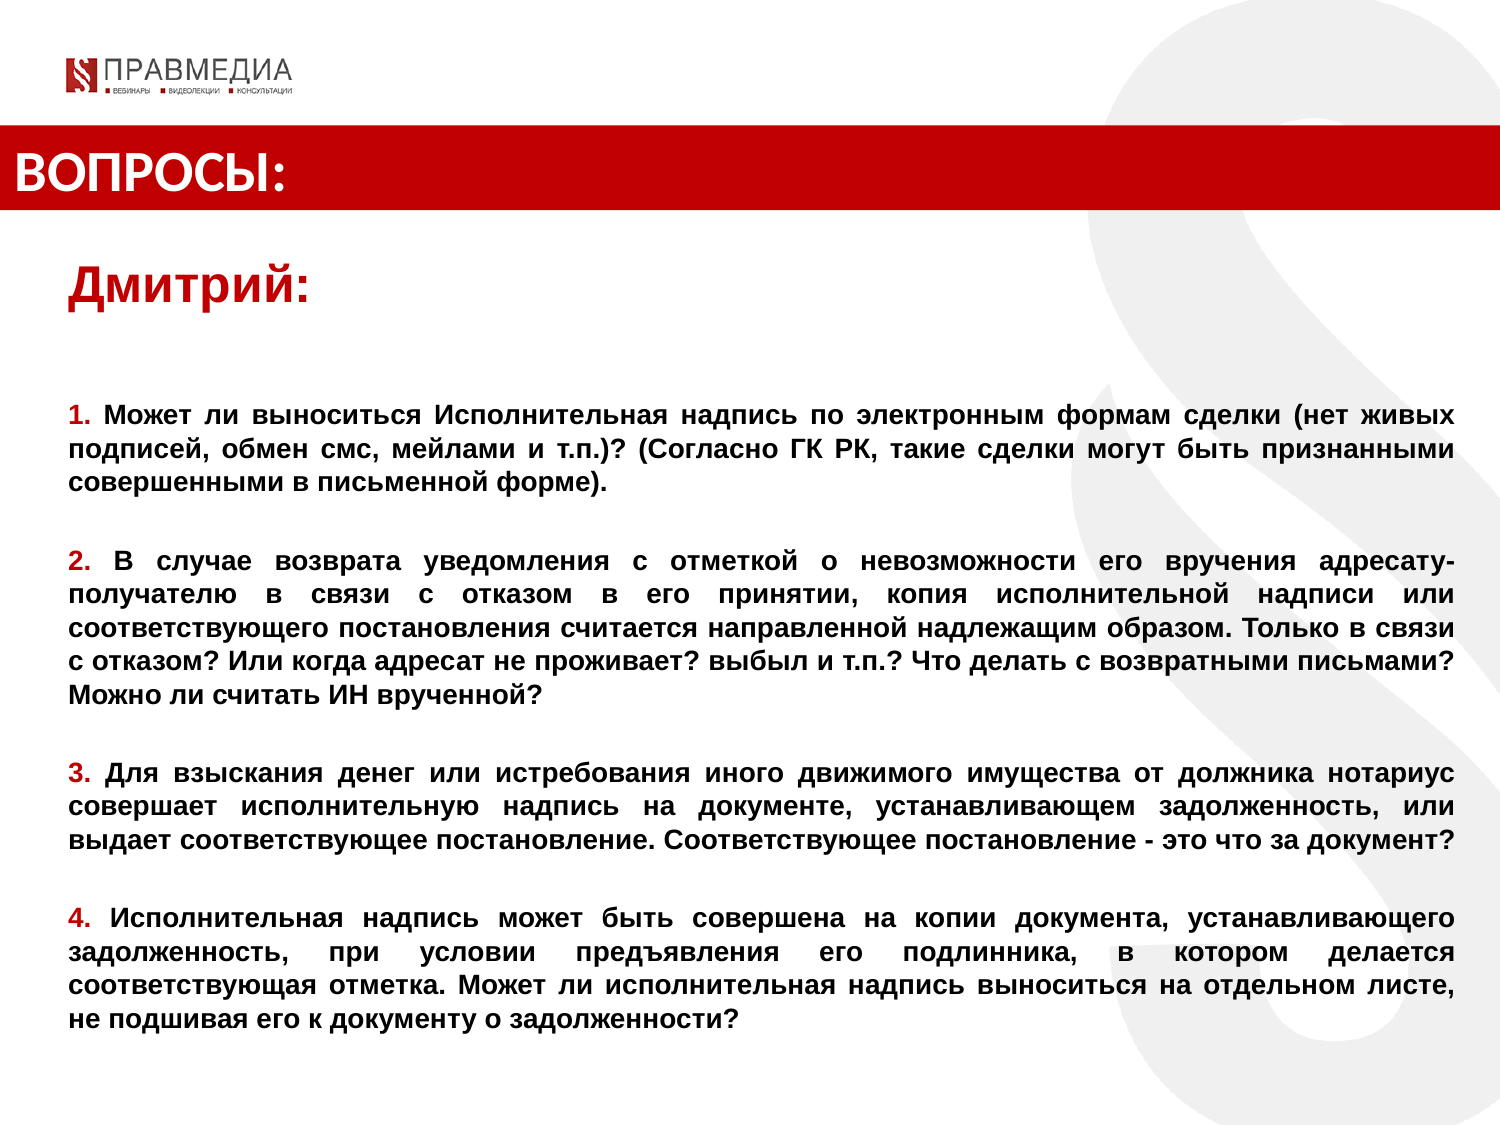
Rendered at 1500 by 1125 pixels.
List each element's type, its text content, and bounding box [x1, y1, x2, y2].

text_box ВОПРОСЫ: [0, 125, 1500, 211]
picture [0, 0, 1500, 125]
picture [0, 211, 1500, 1125]
subtitle Дмитрий: 1. Может ли выноситься Исполнительная надпись по электронным формам сделки (нет живых подписей, обмен смс, мейлами и т.п.)? (Согласно ГК РК, такие сделки могут быть признанными совершенными в письменной форме). 2. В случае возврата уведомления с отметкой о невозможности его вручения адресату-получателю в связи с отказом в его принятии, копия исполнительной надписи или соответствующего постановления считается направленной надлежащим образом. Только в связи с отказом? Или когда адресат не проживает? выбыл и т.п.? Что делать с возвратными письмами? Можно ли считать ИН врученной? 3. Для взыскания денег или истребования иного движимого имущества от должника нотариус совершает исполнительную надпись на документе, устанавливающем задолженность, или выдает соответствующее постановление. Соответствующее постановление - это что за документ? 4. Исполнительная надпись может быть совершена на копии документа, устанавливающего задолженность, при условии предъявления его подлинника, в котором делается соответствующая отметка. Может ли исполнительная надпись выноситься на отдельном листе, не подшивая его к документу о задолженности? [53, 243, 1471, 1083]
